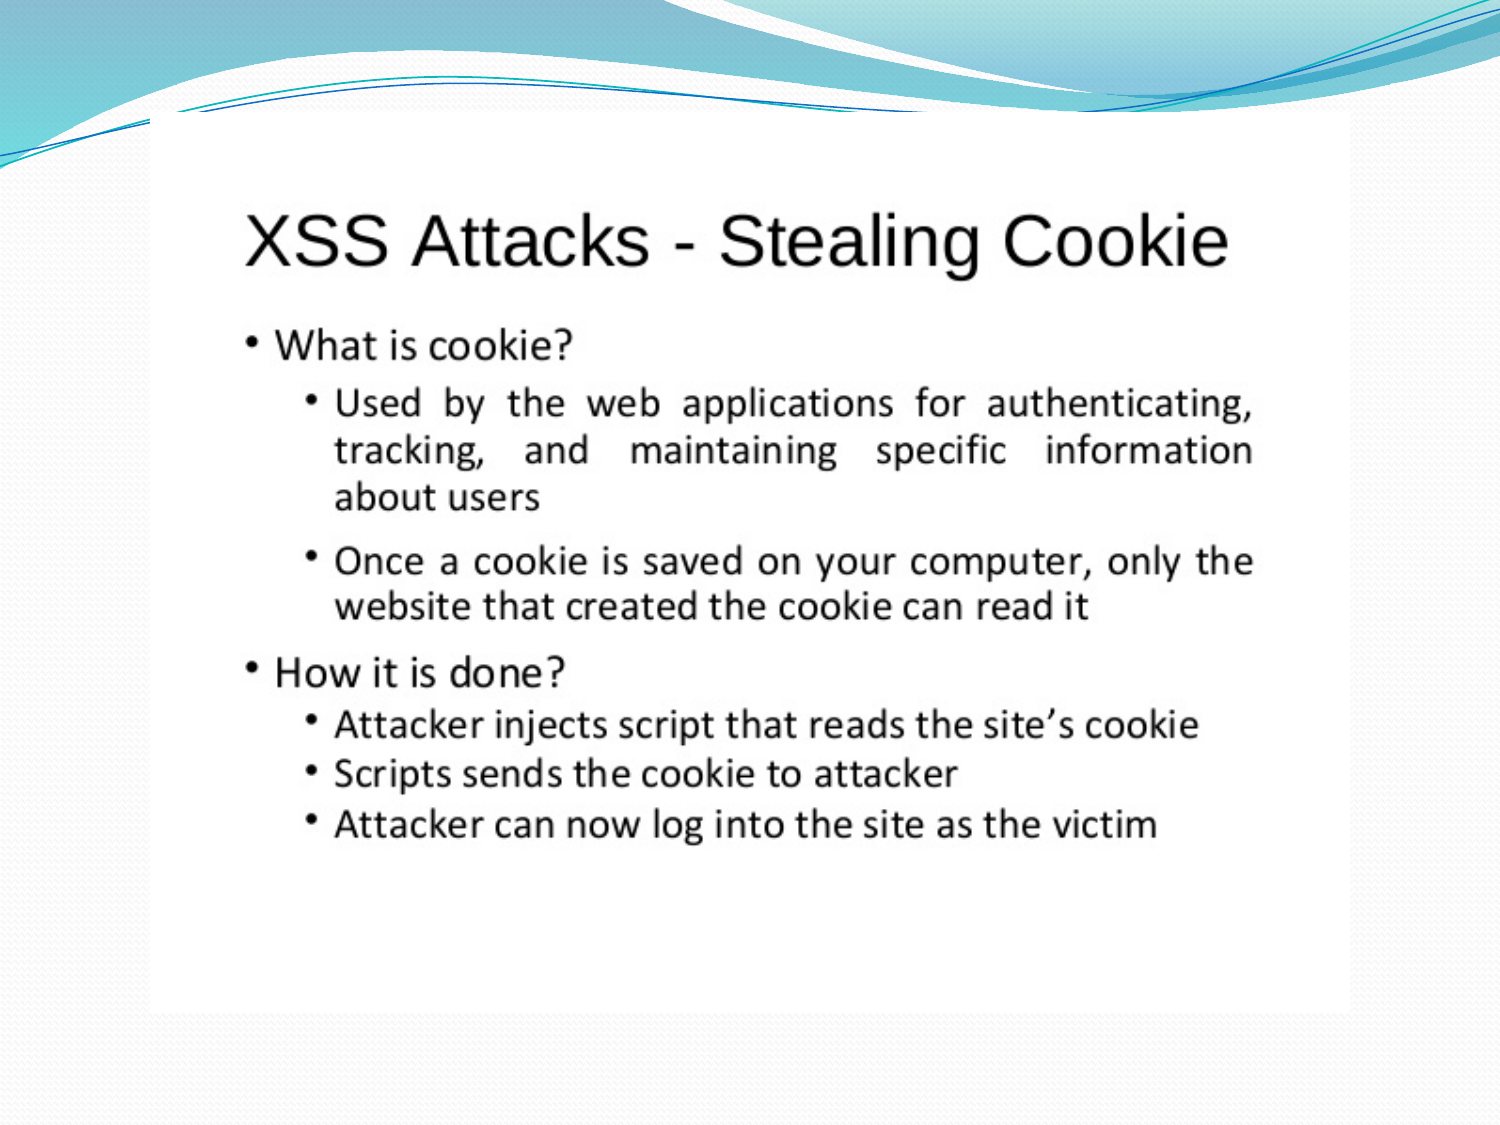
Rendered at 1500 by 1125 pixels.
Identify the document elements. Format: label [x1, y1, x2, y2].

picture [149, 112, 1351, 1013]
